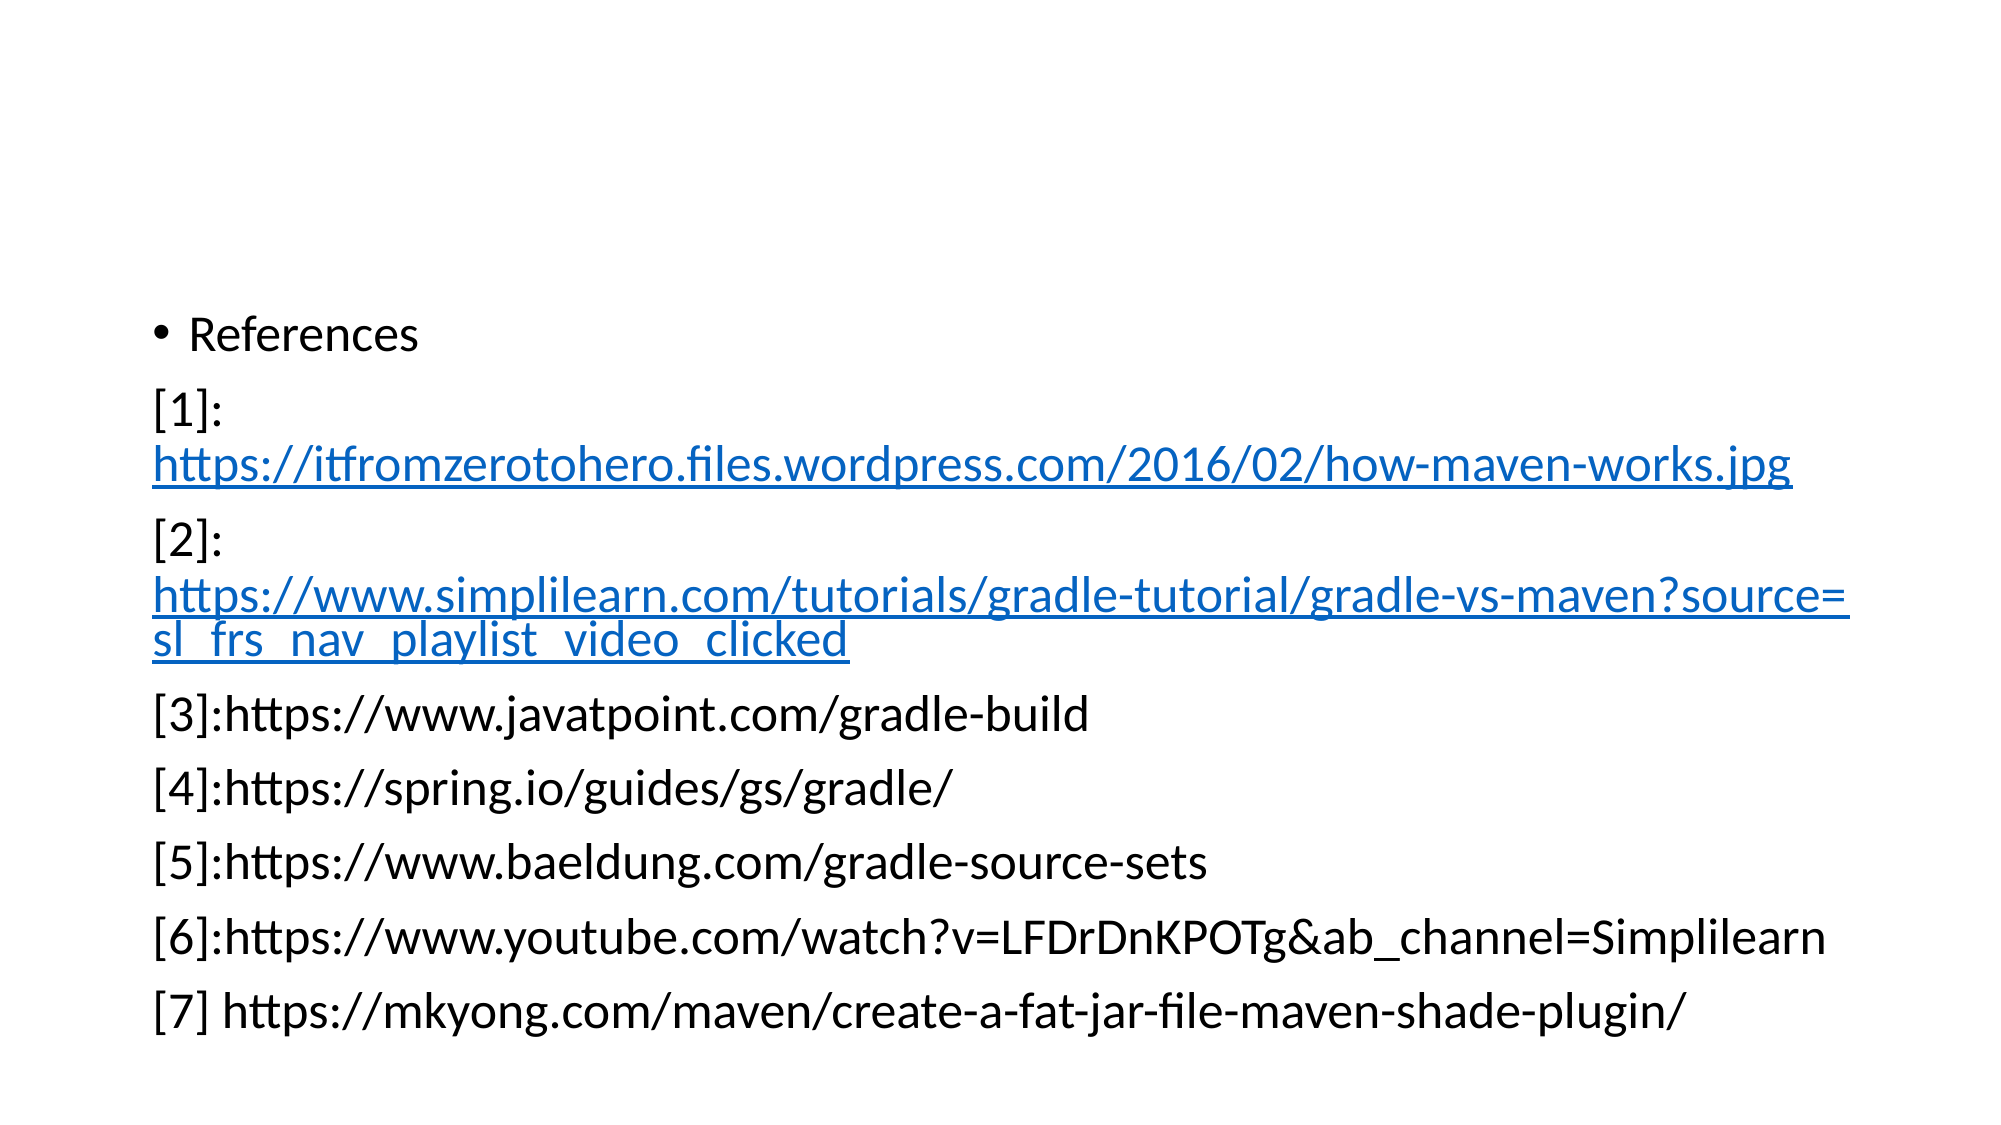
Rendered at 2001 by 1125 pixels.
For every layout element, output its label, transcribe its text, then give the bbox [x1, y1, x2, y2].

list References [1]: https://itfromzerotohero.files.wordpress.com/2016/02/how-maven-works.jpg [2]: https://www.simplilearn.com/tutorials/gradle-tutorial/gradle-vs-maven?source=sl_frs_nav_playlist_video_clicked [3]:https://www.javatpoint.com/gradle-build [4]:https://spring.io/guides/gs/gradle/ [5]:https://www.baeldung.com/gradle-source-sets [6]:https://www.youtube.com/watch?v=LFDrDnKPOTg&ab_channel=Simplilearn [7] https://mkyong.com/maven/create-a-fat-jar-file-maven-shade-plugin/ [137, 299, 1863, 1014]
